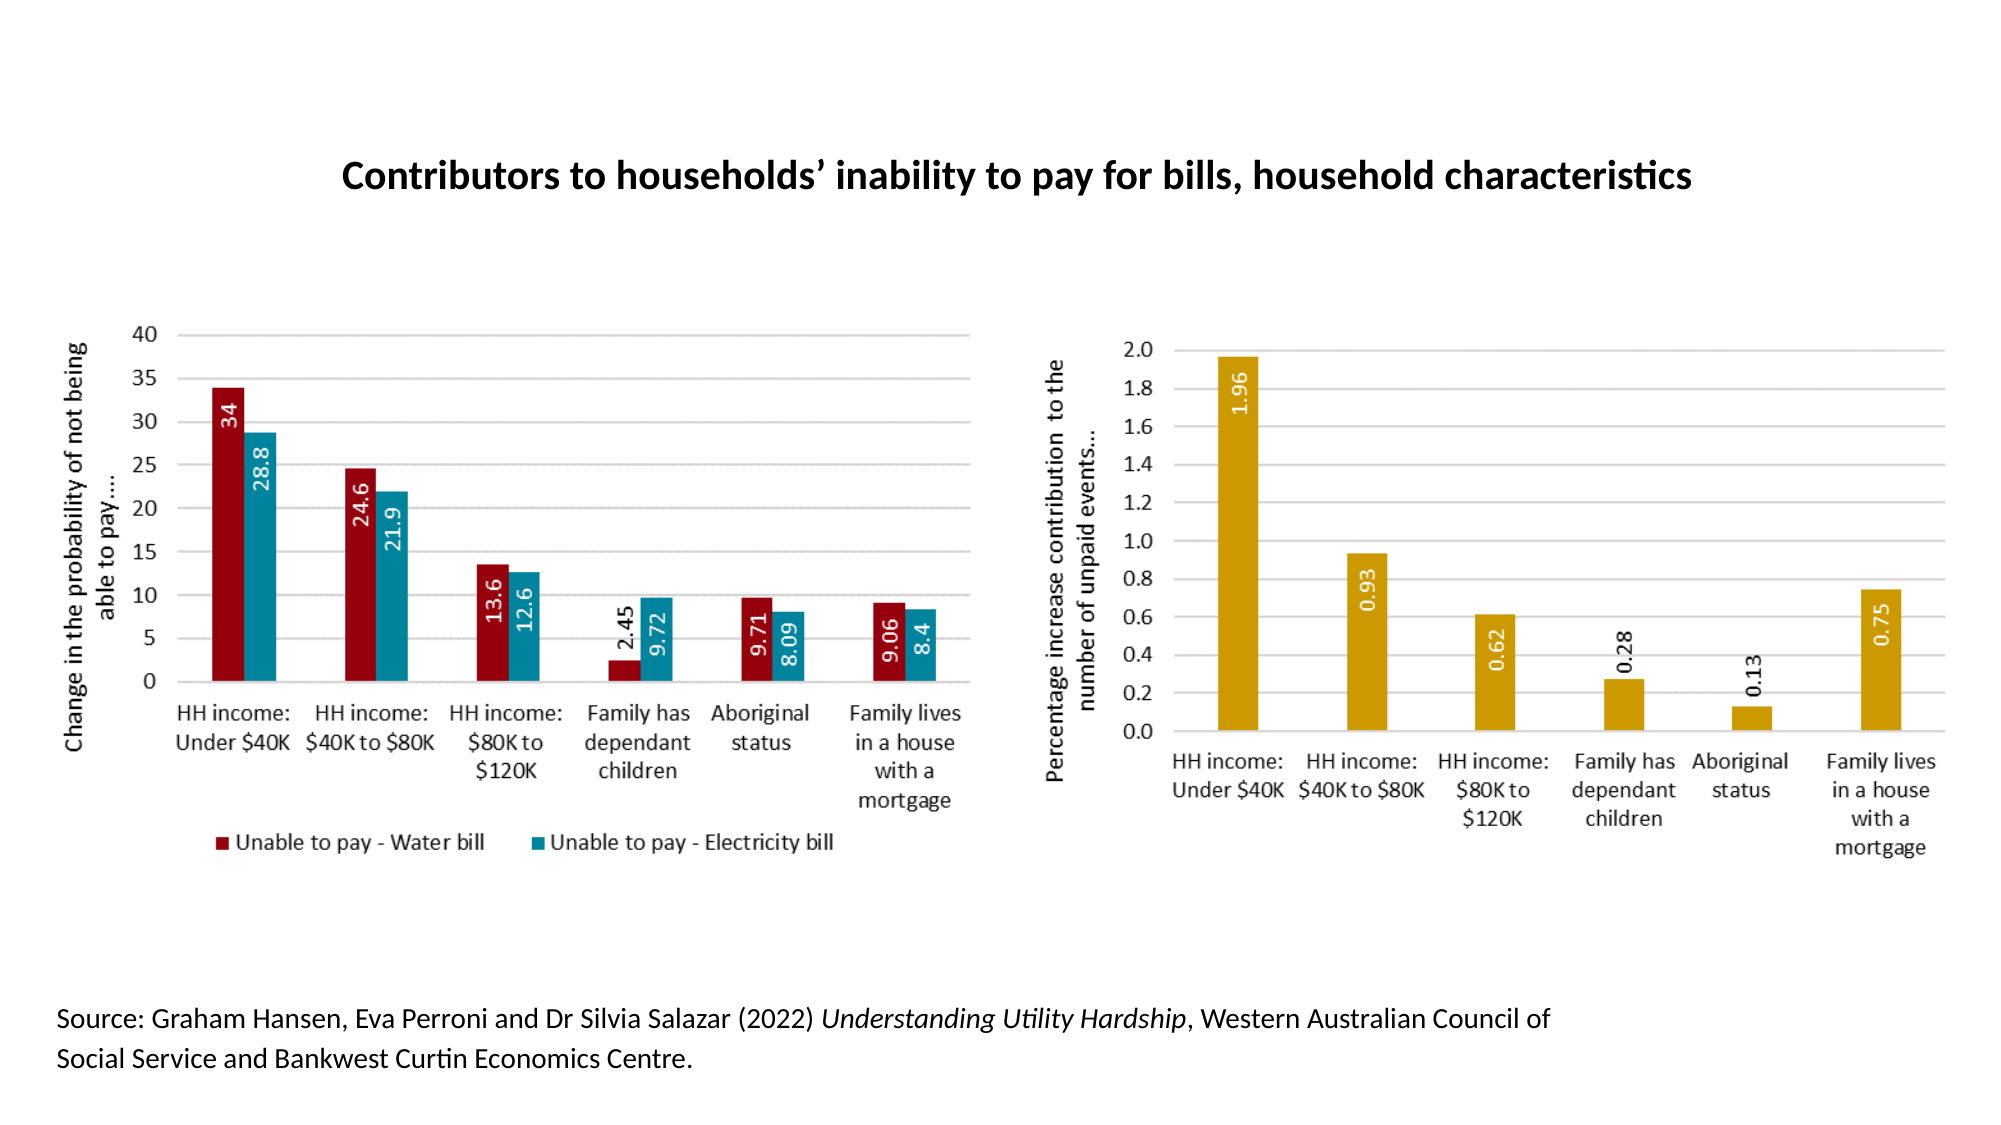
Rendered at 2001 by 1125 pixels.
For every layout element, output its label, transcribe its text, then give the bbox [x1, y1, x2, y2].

text_box Source: Graham Hansen, Eva Perroni and Dr Silvia Salazar (2022) Understanding Utility Hardship, Western Australian Council of Social Service and Bankwest Curtin Economics Centre. [41, 986, 1567, 1082]
text_box Contributors to households’ inability to pay for bills, household characteristics [327, 140, 1724, 251]
picture [1034, 322, 1974, 883]
picture [41, 306, 1000, 883]
